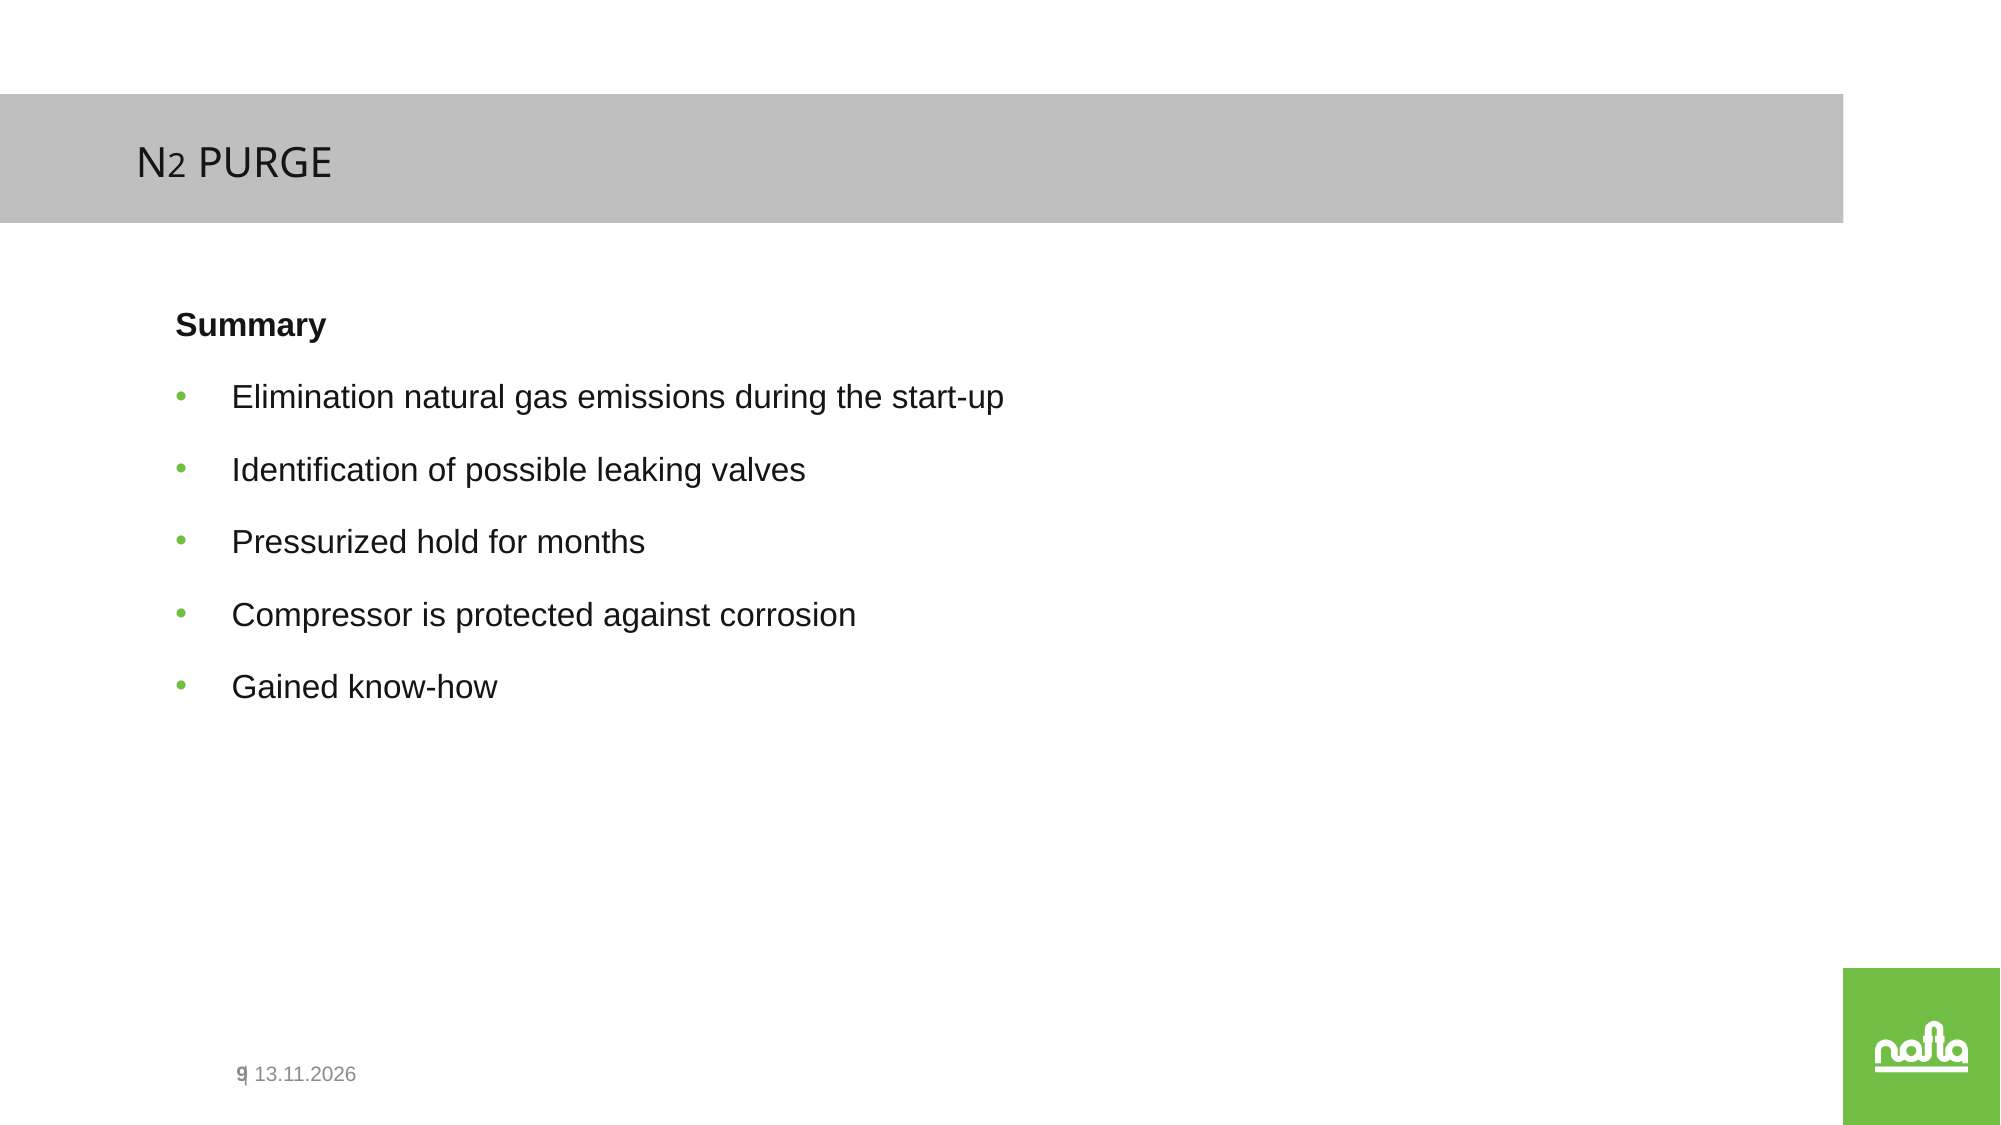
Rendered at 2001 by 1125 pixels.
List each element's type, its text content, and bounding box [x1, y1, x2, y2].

picture [1843, 968, 2000, 1125]
list Summary Elimination natural gas emissions during the start-up Identification of possible leaking valves Pressurized hold for months Compressor is protected against corrosion Gained know-how [160, 295, 1844, 710]
list n2 purge [0, 94, 1844, 223]
slide_number 9 [162, 1042, 263, 1103]
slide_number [263, 1042, 679, 1103]
